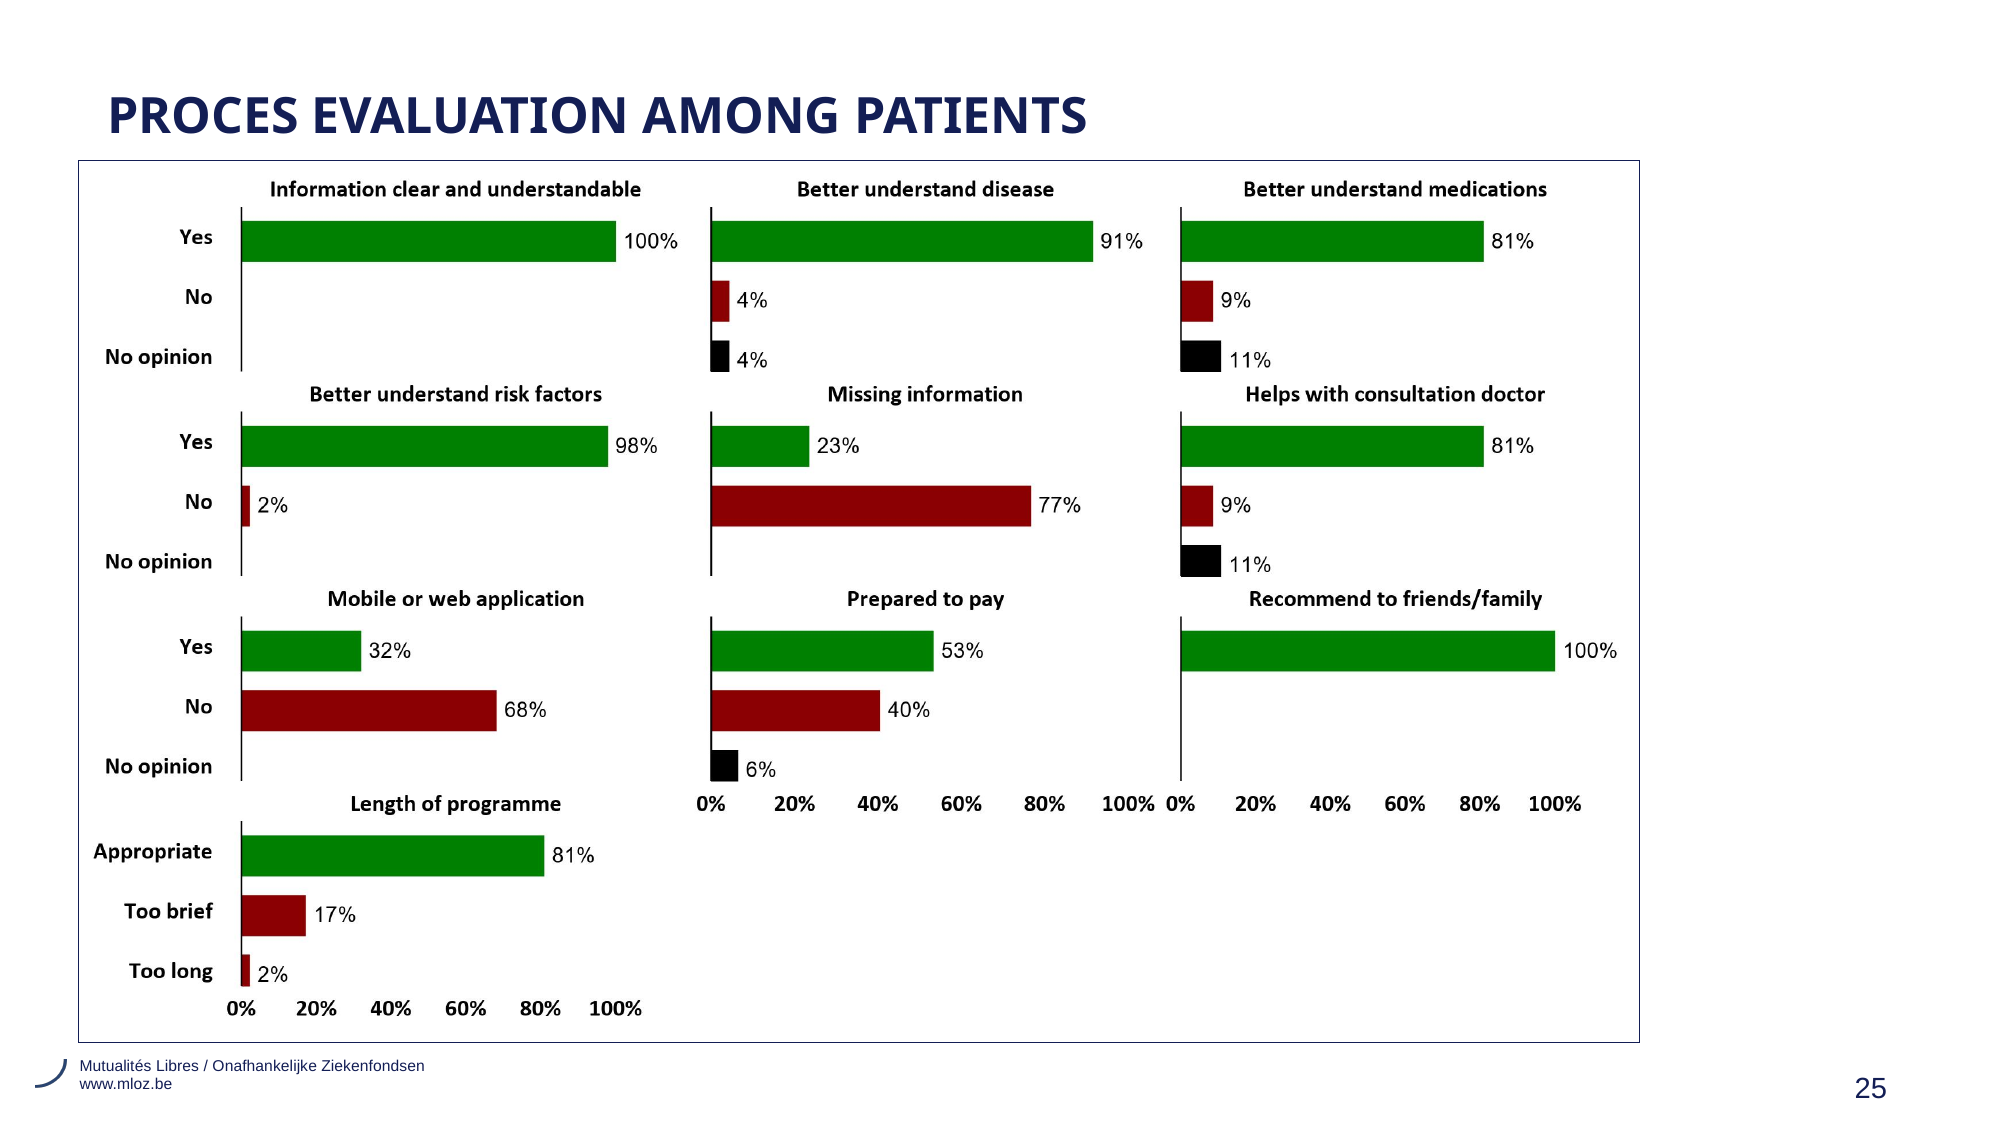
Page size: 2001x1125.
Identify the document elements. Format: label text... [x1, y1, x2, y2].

picture [35, 1059, 67, 1088]
slide_number 25 [1839, 1051, 1950, 1112]
picture [78, 160, 1640, 1043]
text_box PROCES EVALUATION AMONG PATIENTS [78, 45, 1922, 151]
